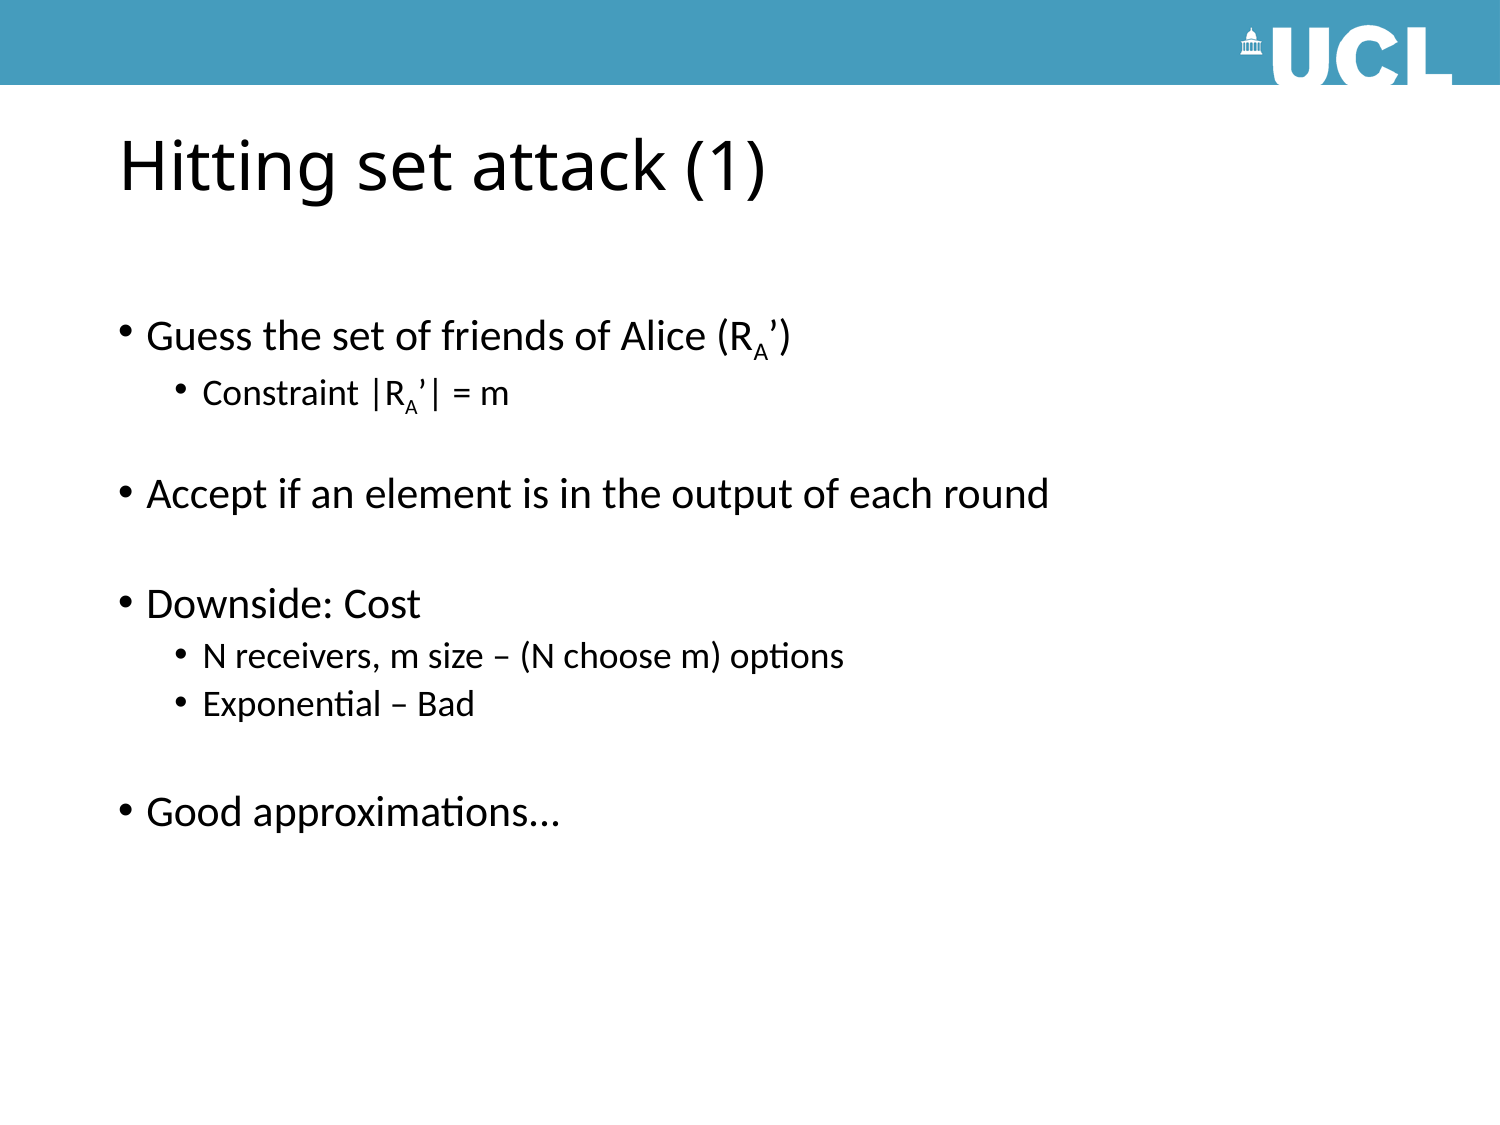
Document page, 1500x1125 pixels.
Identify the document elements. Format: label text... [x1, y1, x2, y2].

picture [0, 0, 1500, 85]
title Hitting set attack (1) [103, 59, 1397, 278]
list Guess the set of friends of Alice (RA’) Constraint |RA’| = m Accept if an element is in the output of each round Downside: Cost N receivers, m size – (N choose m) options Exponential – Bad Good approximations... [103, 299, 1397, 1014]
